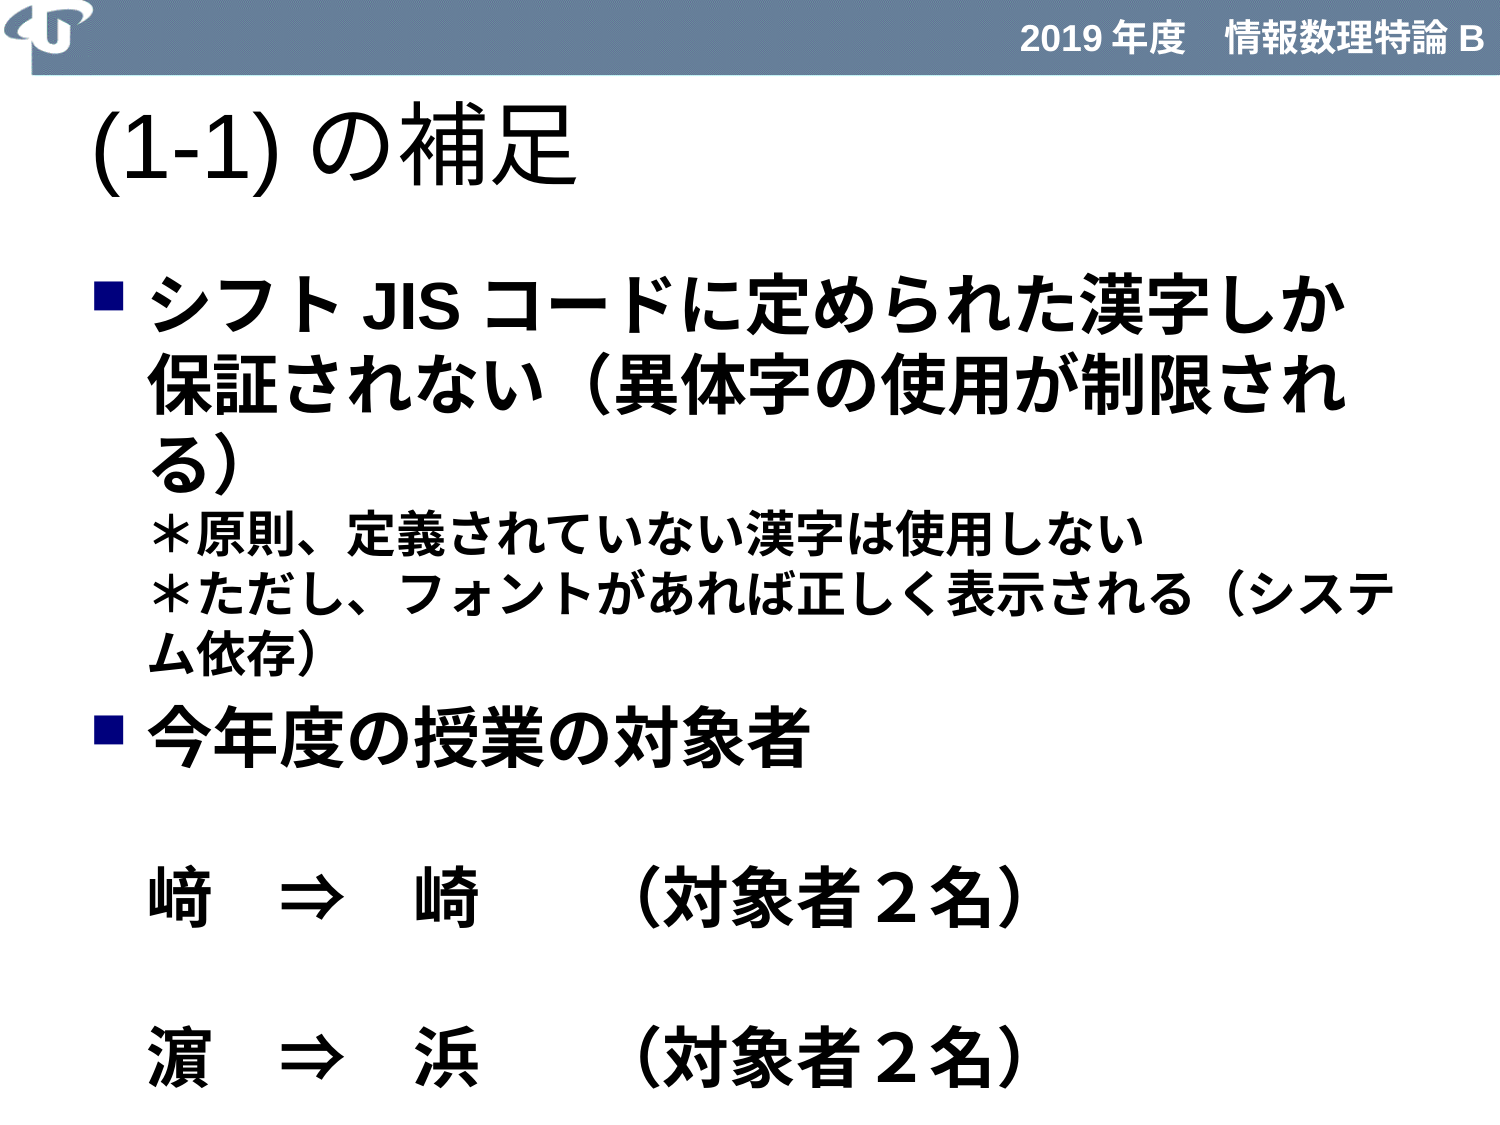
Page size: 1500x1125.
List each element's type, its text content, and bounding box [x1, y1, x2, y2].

picture [0, 0, 1500, 1125]
list シフトJISコードに定められた漢字しか保証されない（異体字の使用が制限される） ＊原則、定義されていない漢字は使用しない ＊ただし、フォントがあれば正しく表示される（システム依存） 今年度の授業の対象者 﨑 ⇒ 崎 （対象者２名） 濵 ⇒ 浜 （対象者２名） [75, 255, 1425, 1059]
title (1-1)の補足 [75, 75, 1425, 208]
